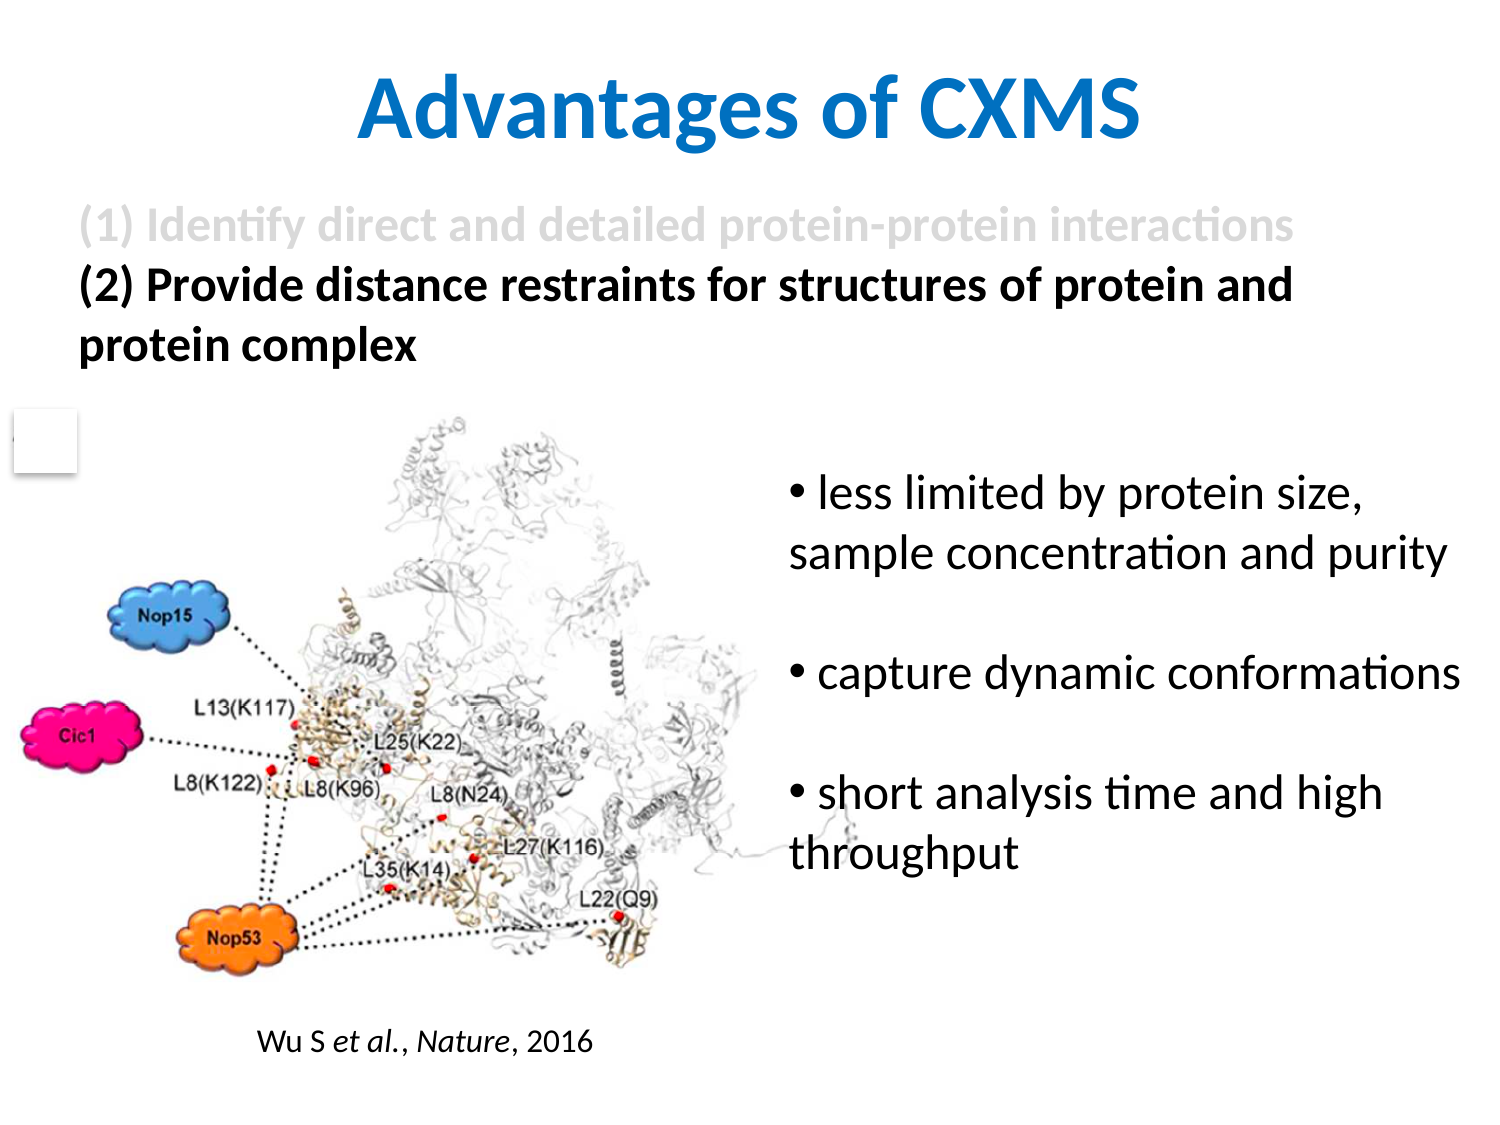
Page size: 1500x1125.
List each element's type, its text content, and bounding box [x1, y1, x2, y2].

text_box (1) Identify direct and detailed protein-protein interactions (2) Provide distance restraints for structures of protein and protein complex [64, 183, 1436, 379]
text_box Wu S et al., Nature, 2016 [159, 1011, 691, 1066]
title Advantages of CXMS [74, 33, 1426, 172]
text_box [0, 396, 869, 1000]
text_box less limited by protein size, sample concentration and purity capture dynamic conformations short analysis time and high throughput [873, 452, 1500, 948]
